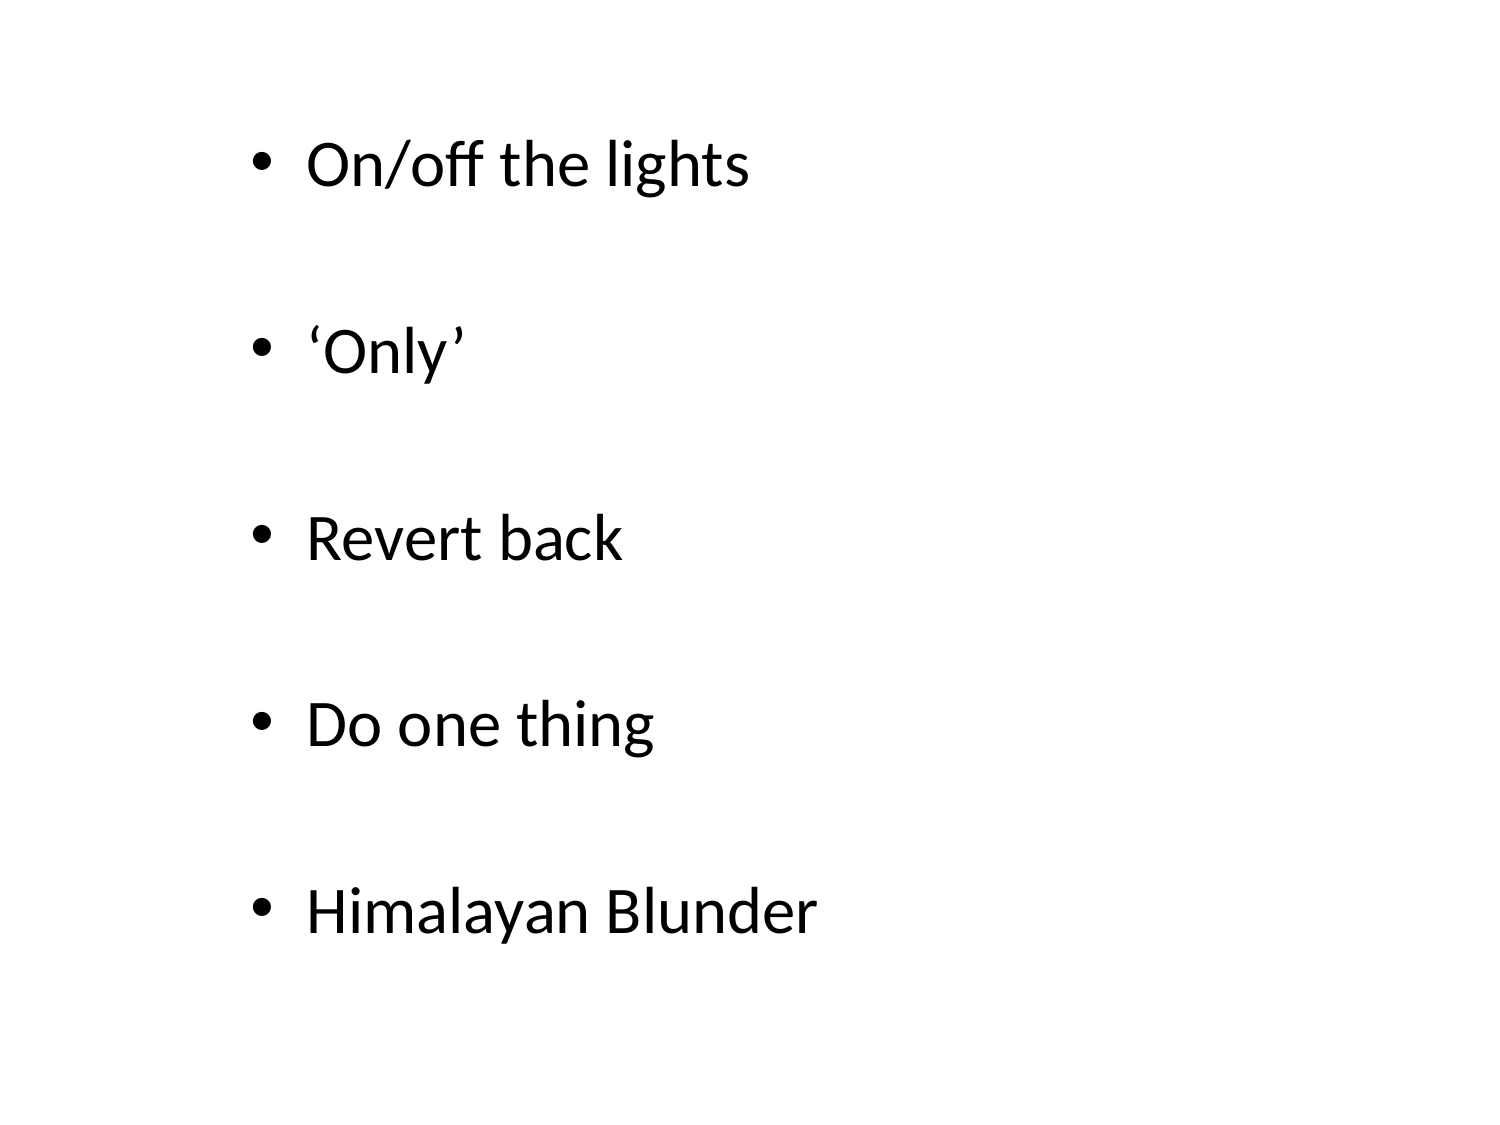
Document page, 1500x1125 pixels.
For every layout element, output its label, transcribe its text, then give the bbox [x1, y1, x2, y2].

list On/off the lights ‘Only’ Revert back Do one thing Himalayan Blunder [235, 112, 1466, 1025]
